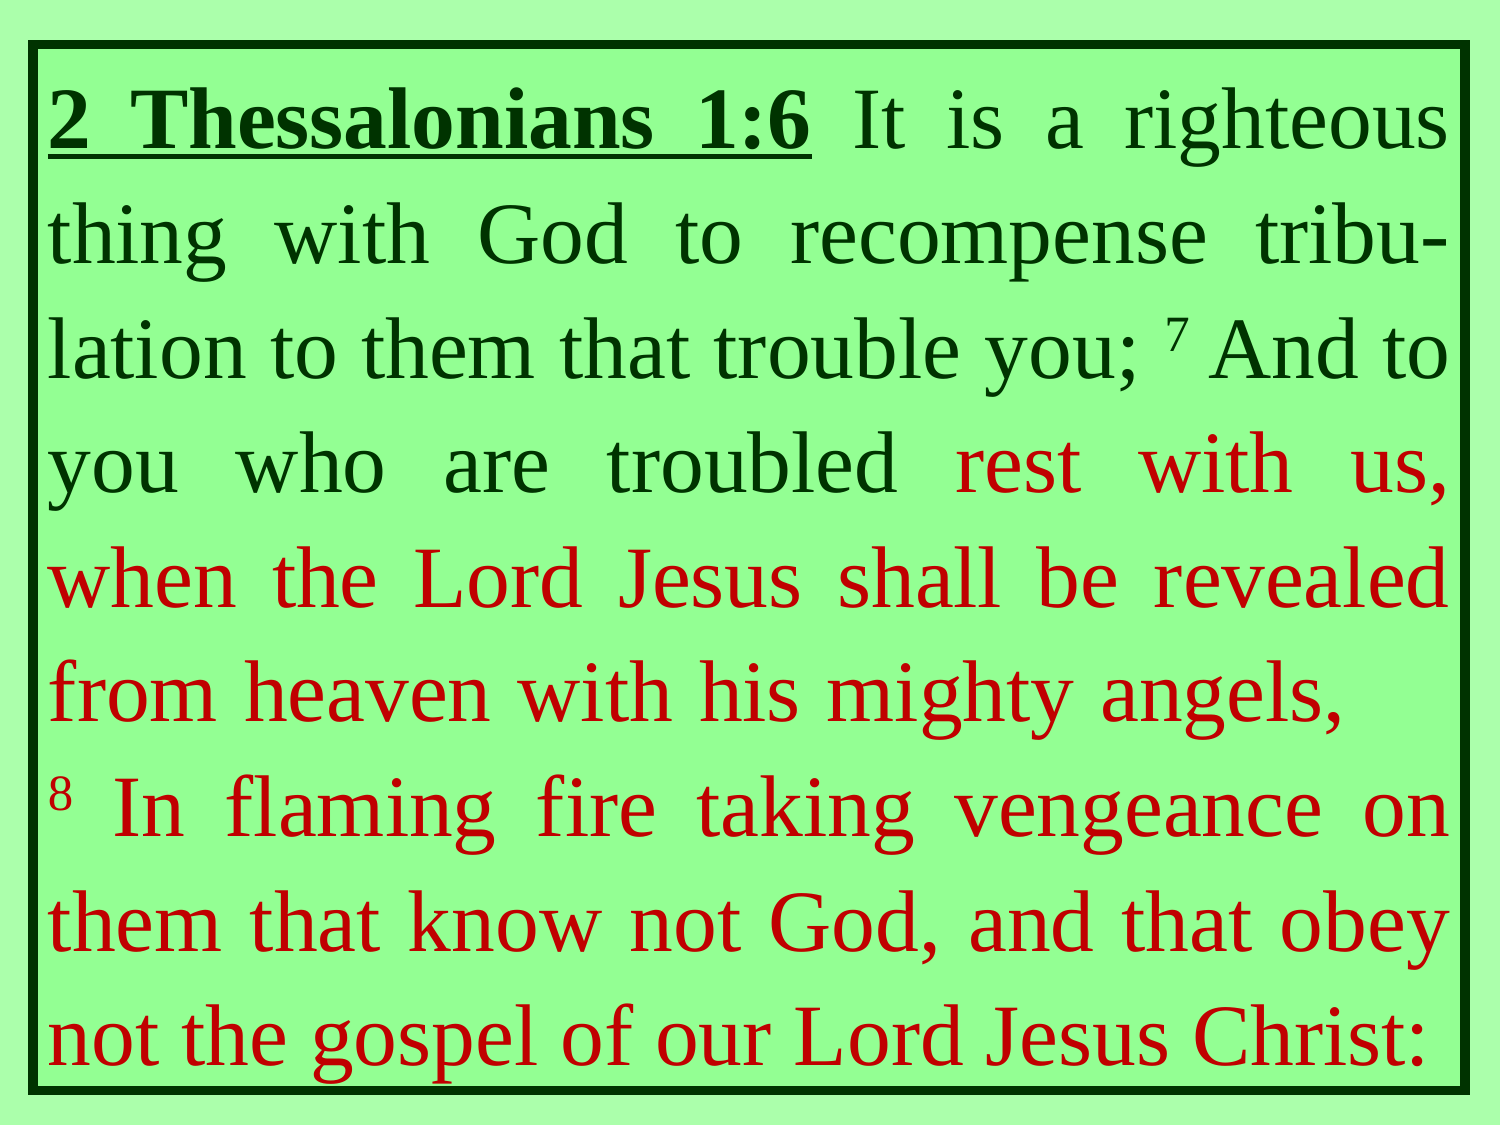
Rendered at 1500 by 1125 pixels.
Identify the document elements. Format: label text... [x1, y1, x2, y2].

text_box 2 Thessalonians 1:6 It is a righteous thing with God to recompense tribu-lation to them that trouble you; 7 And to you who are troubled rest with us, when the Lord Jesus shall be revealed from heaven with his mighty angels, 8 In flaming fire taking vengeance on them that know not God, and that obey not the gospel of our Lord Jesus Christ: [33, 44, 1466, 1091]
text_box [74, 74, 1451, 1068]
